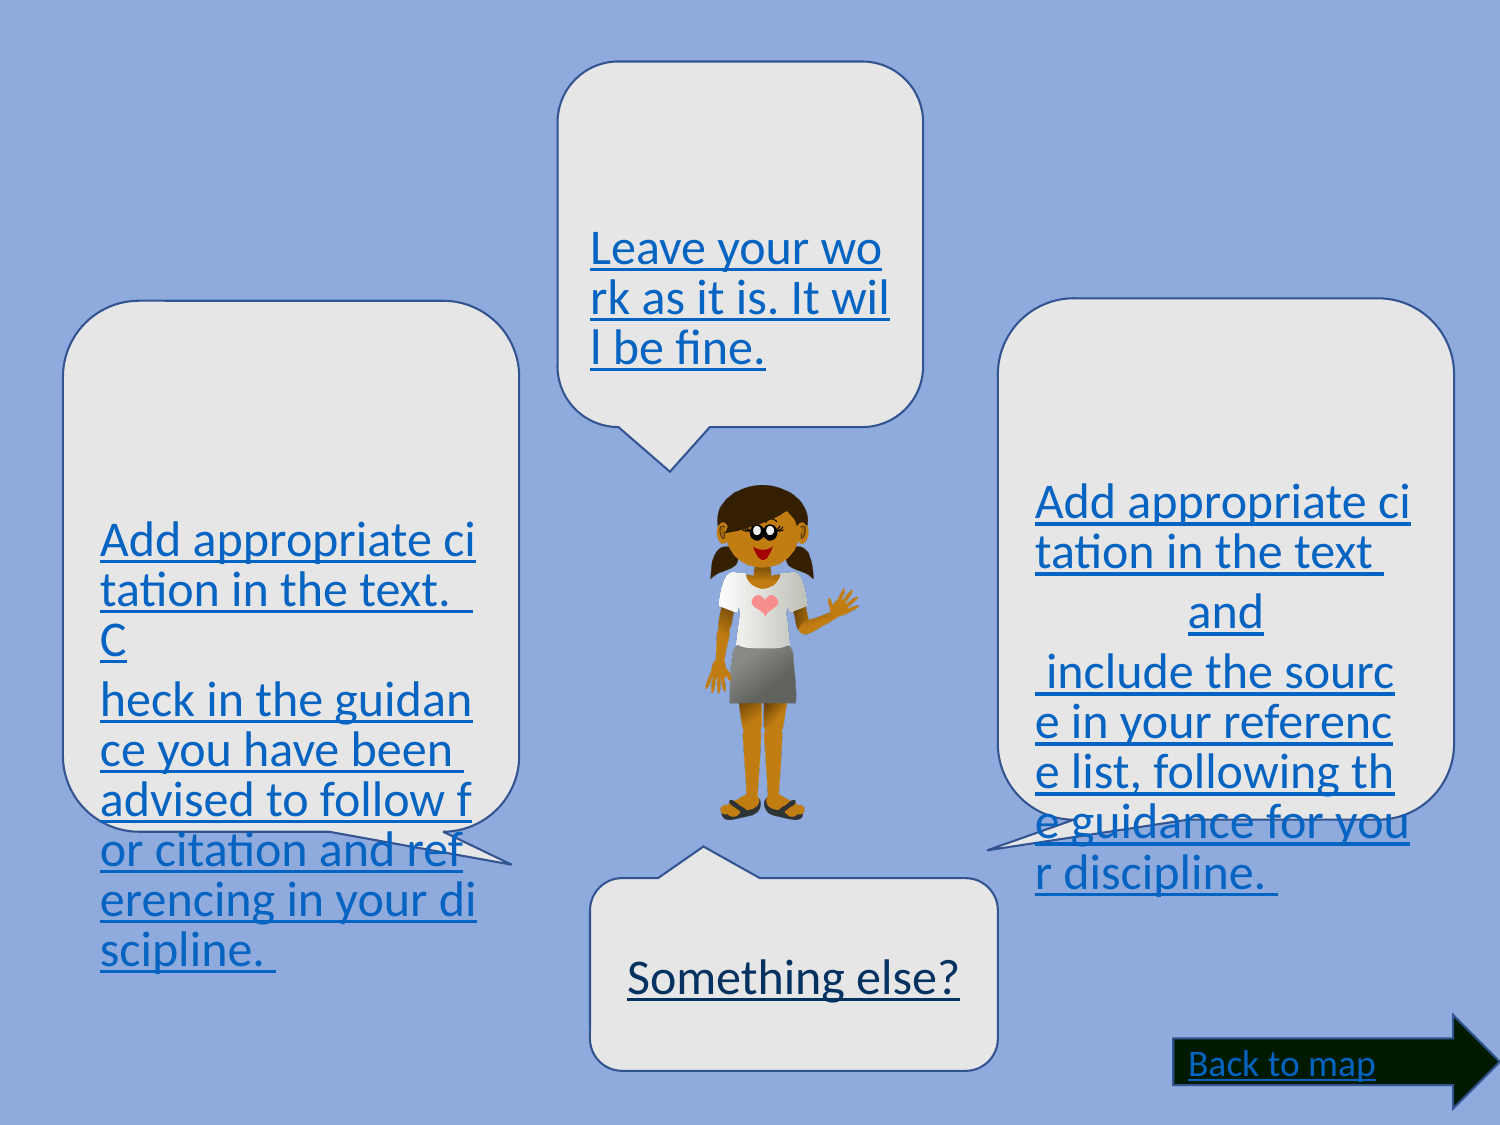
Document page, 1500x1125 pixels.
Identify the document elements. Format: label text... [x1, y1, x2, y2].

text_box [1173, 1015, 1500, 1109]
text_box Something else? [588, 845, 999, 1072]
text_box Add appropriate citation in the text and include the source in your reference list, following the guidance for your discipline. [986, 297, 1456, 852]
picture [698, 485, 866, 820]
text_box Add appropriate citation in the text. Check in the guidance you have been advised to follow for citation and referencing in your discipline. [61, 299, 521, 866]
text_box Leave your work as it is. It will be fine. [556, 60, 925, 474]
